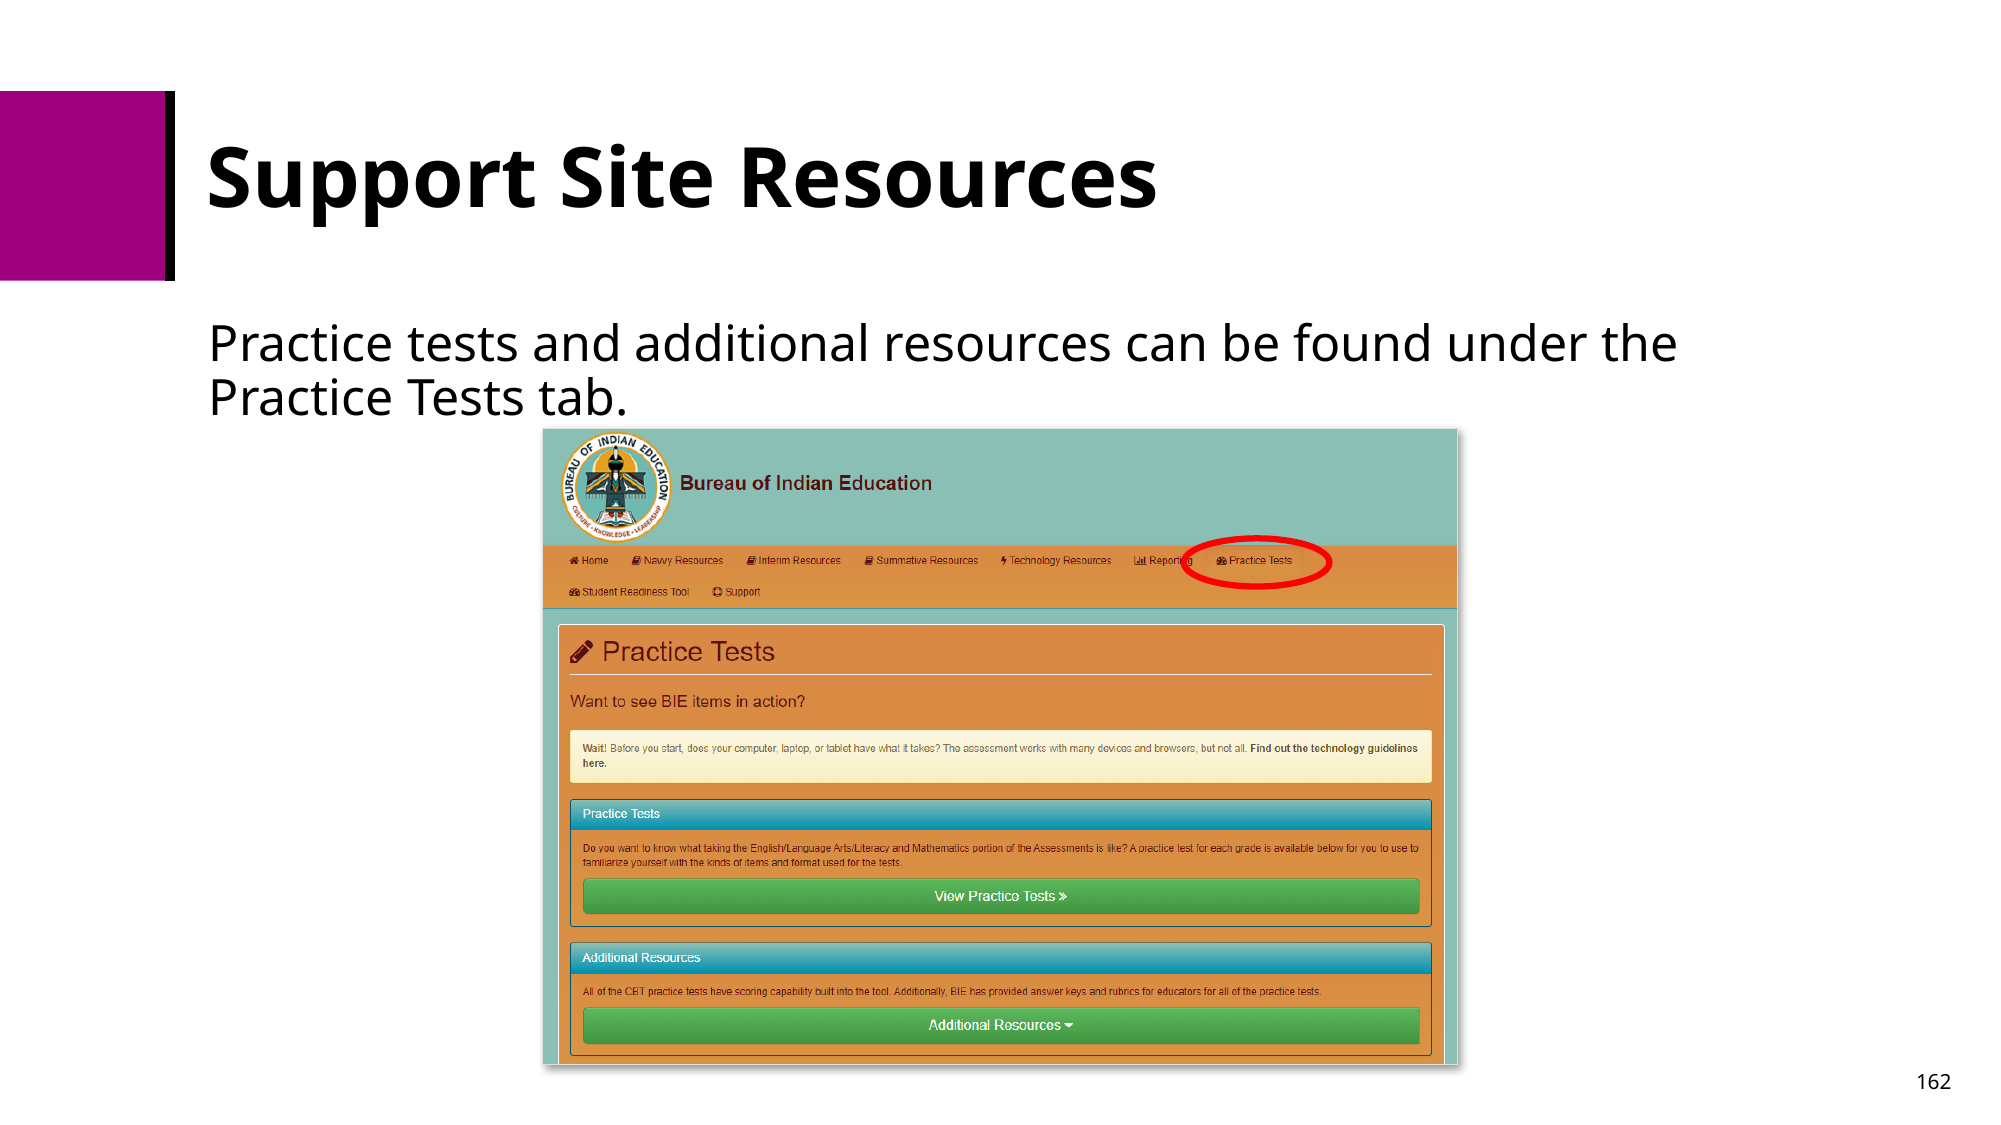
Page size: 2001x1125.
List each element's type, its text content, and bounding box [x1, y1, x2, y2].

slide_number 162 [1510, 1064, 1961, 1125]
title Support Site Resources [194, 93, 1830, 278]
picture [542, 428, 1458, 1065]
list Practice tests and additional resources can be found under the Practice Tests tab. [194, 310, 1831, 1045]
